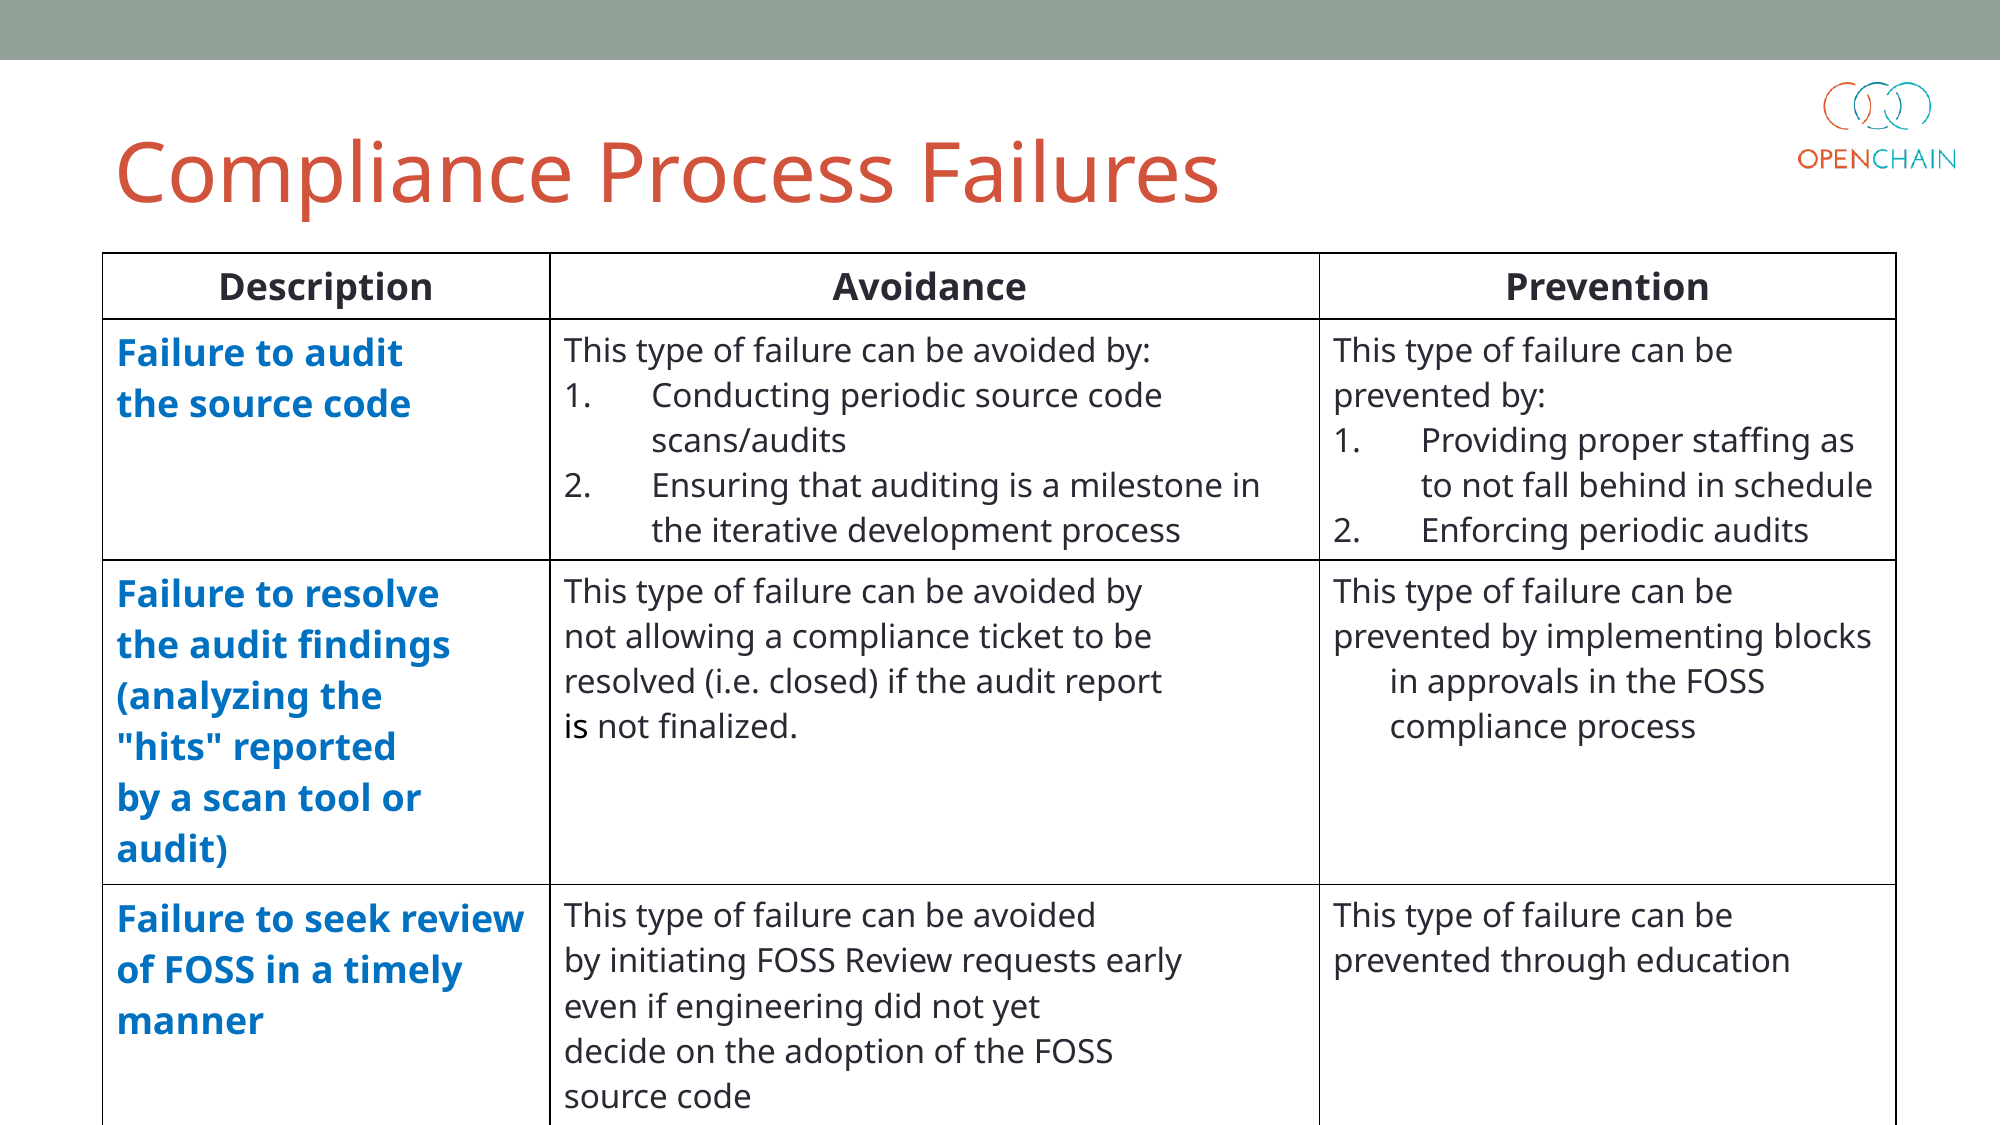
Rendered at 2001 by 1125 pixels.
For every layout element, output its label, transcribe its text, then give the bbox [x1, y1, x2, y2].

table_cell This type of failure can be avoided by initiating FOSS Review requests early even if engineering did not yet decide on the adoption of the FOSS source code [551, 885, 1319, 1125]
picture [1798, 82, 1955, 169]
table_header Description [103, 254, 549, 318]
table_cell Failure to audit the source code [103, 320, 549, 559]
table_cell This type of failure can be avoided by: Conducting periodic source code scans/audits Ensuring that auditing is a milestone in the iterative development process [551, 320, 1319, 559]
table_cell This type of failure can be prevented by: Providing proper staffing as to not fall behind in schedule Enforcing periodic audits [1320, 320, 1895, 559]
table_cell Failure to seek review of FOSS in a timely manner [103, 885, 549, 1125]
table_cell This type of failure can be prevented through education [1320, 885, 1895, 1125]
table_cell This type of failure can be avoided by not allowing a compliance ticket to be resolved (i.e. closed) if the audit report is not finalized. [551, 561, 1319, 884]
table_cell This type of failure can be prevented by implementing blocks in approvals in the FOSS compliance process [1320, 561, 1895, 884]
table_header Prevention [1320, 254, 1895, 318]
table_cell Failure to resolve the audit findings (analyzing the "hits" reported by a scan tool or audit) [103, 561, 549, 884]
title Compliance Process Failures [99, 87, 1900, 250]
table_header Avoidance [551, 254, 1319, 318]
